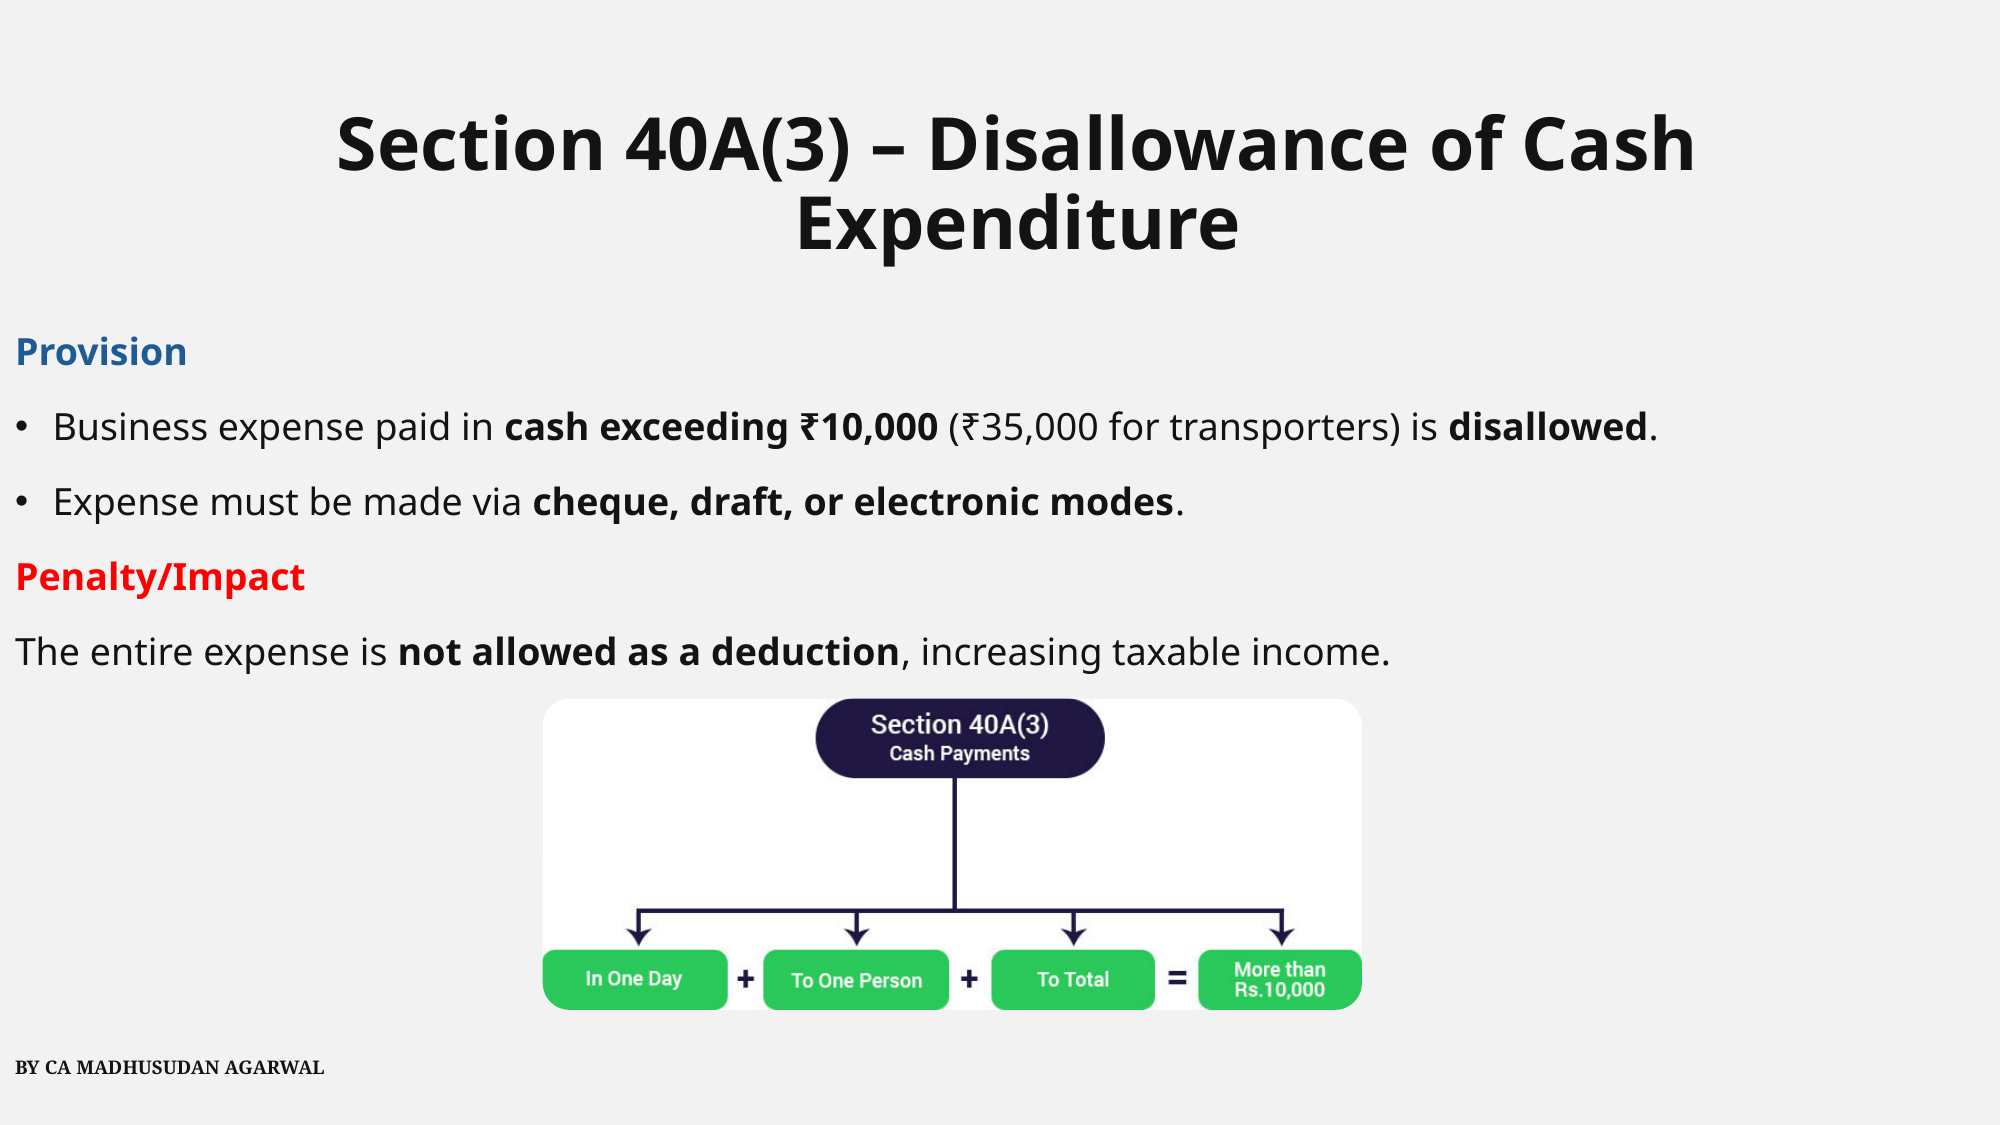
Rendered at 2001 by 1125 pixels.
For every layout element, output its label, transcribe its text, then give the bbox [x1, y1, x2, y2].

picture [542, 698, 1362, 1010]
footer BY CA MADHUSUDAN AGARWAL [0, 1036, 672, 1097]
title Section 40A(3) – Disallowance of Cash Expenditure [124, 96, 1912, 337]
list Provision Business expense paid in cash exceeding ₹10,000 (₹35,000 for transporters) is disallowed. Expense must be made via cheque, draft, or electronic modes. Penalty/Impact The entire expense is not allowed as a deduction, increasing taxable income. [0, 311, 1787, 777]
